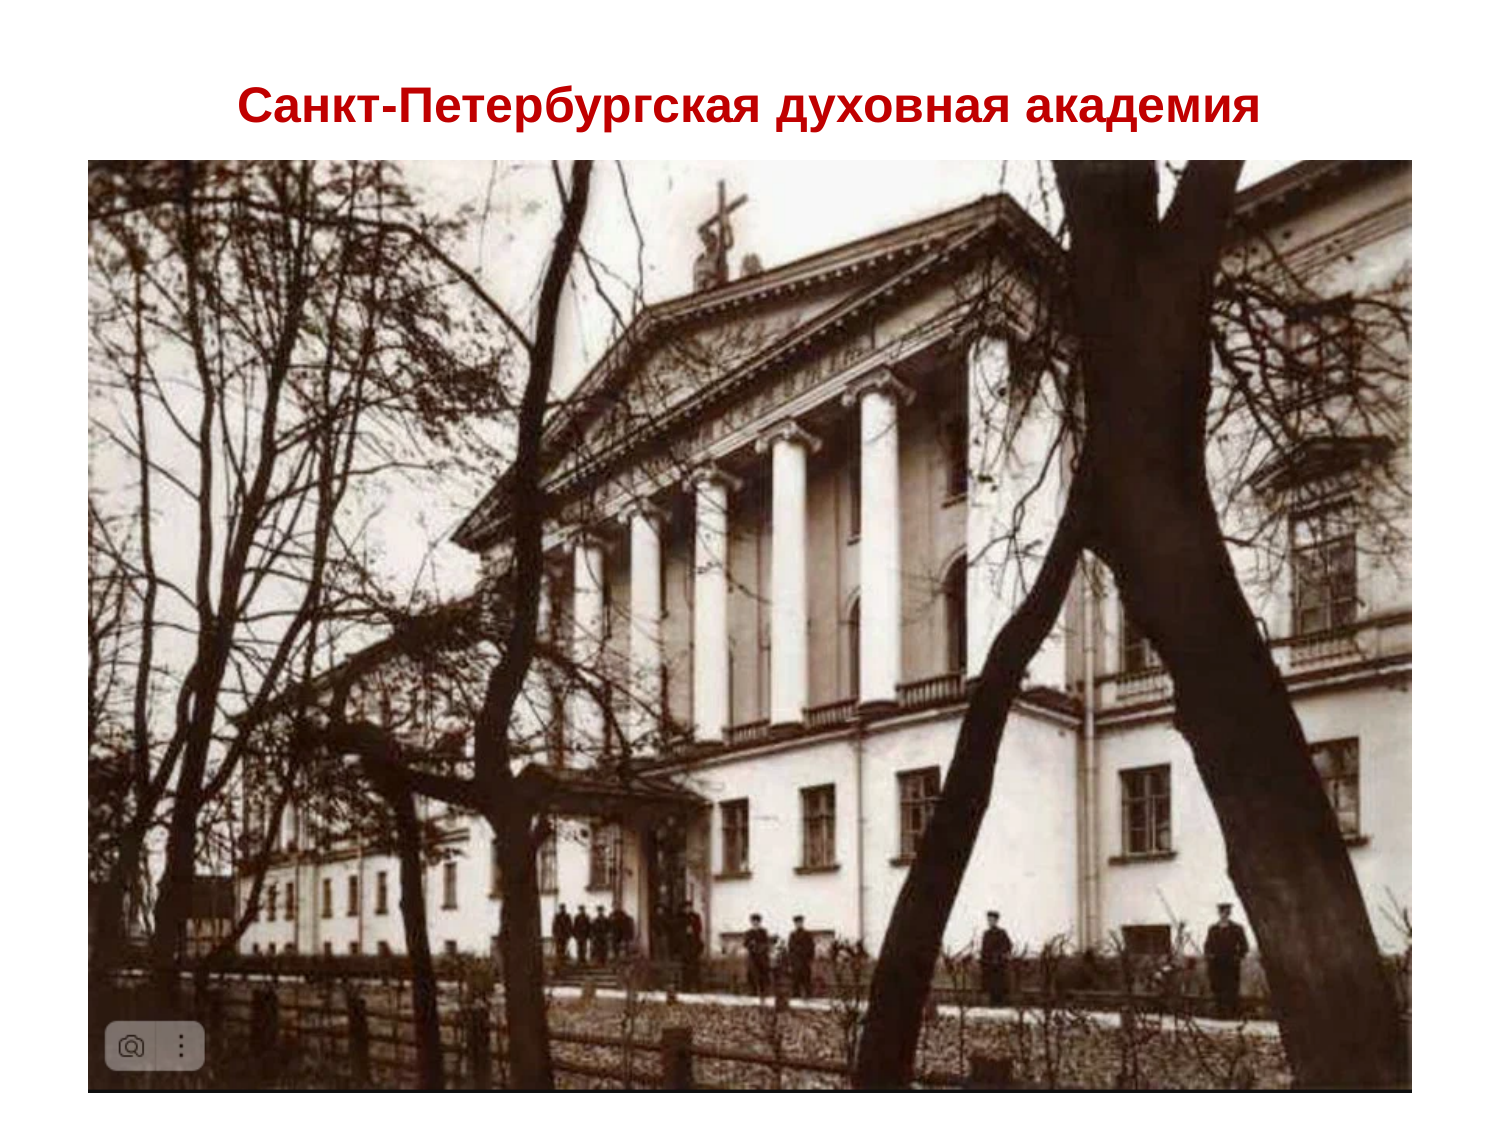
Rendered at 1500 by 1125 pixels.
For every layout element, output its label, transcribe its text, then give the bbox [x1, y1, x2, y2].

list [88, 160, 1412, 1093]
title Санкт-Петербургская духовная академия [75, 45, 1425, 161]
